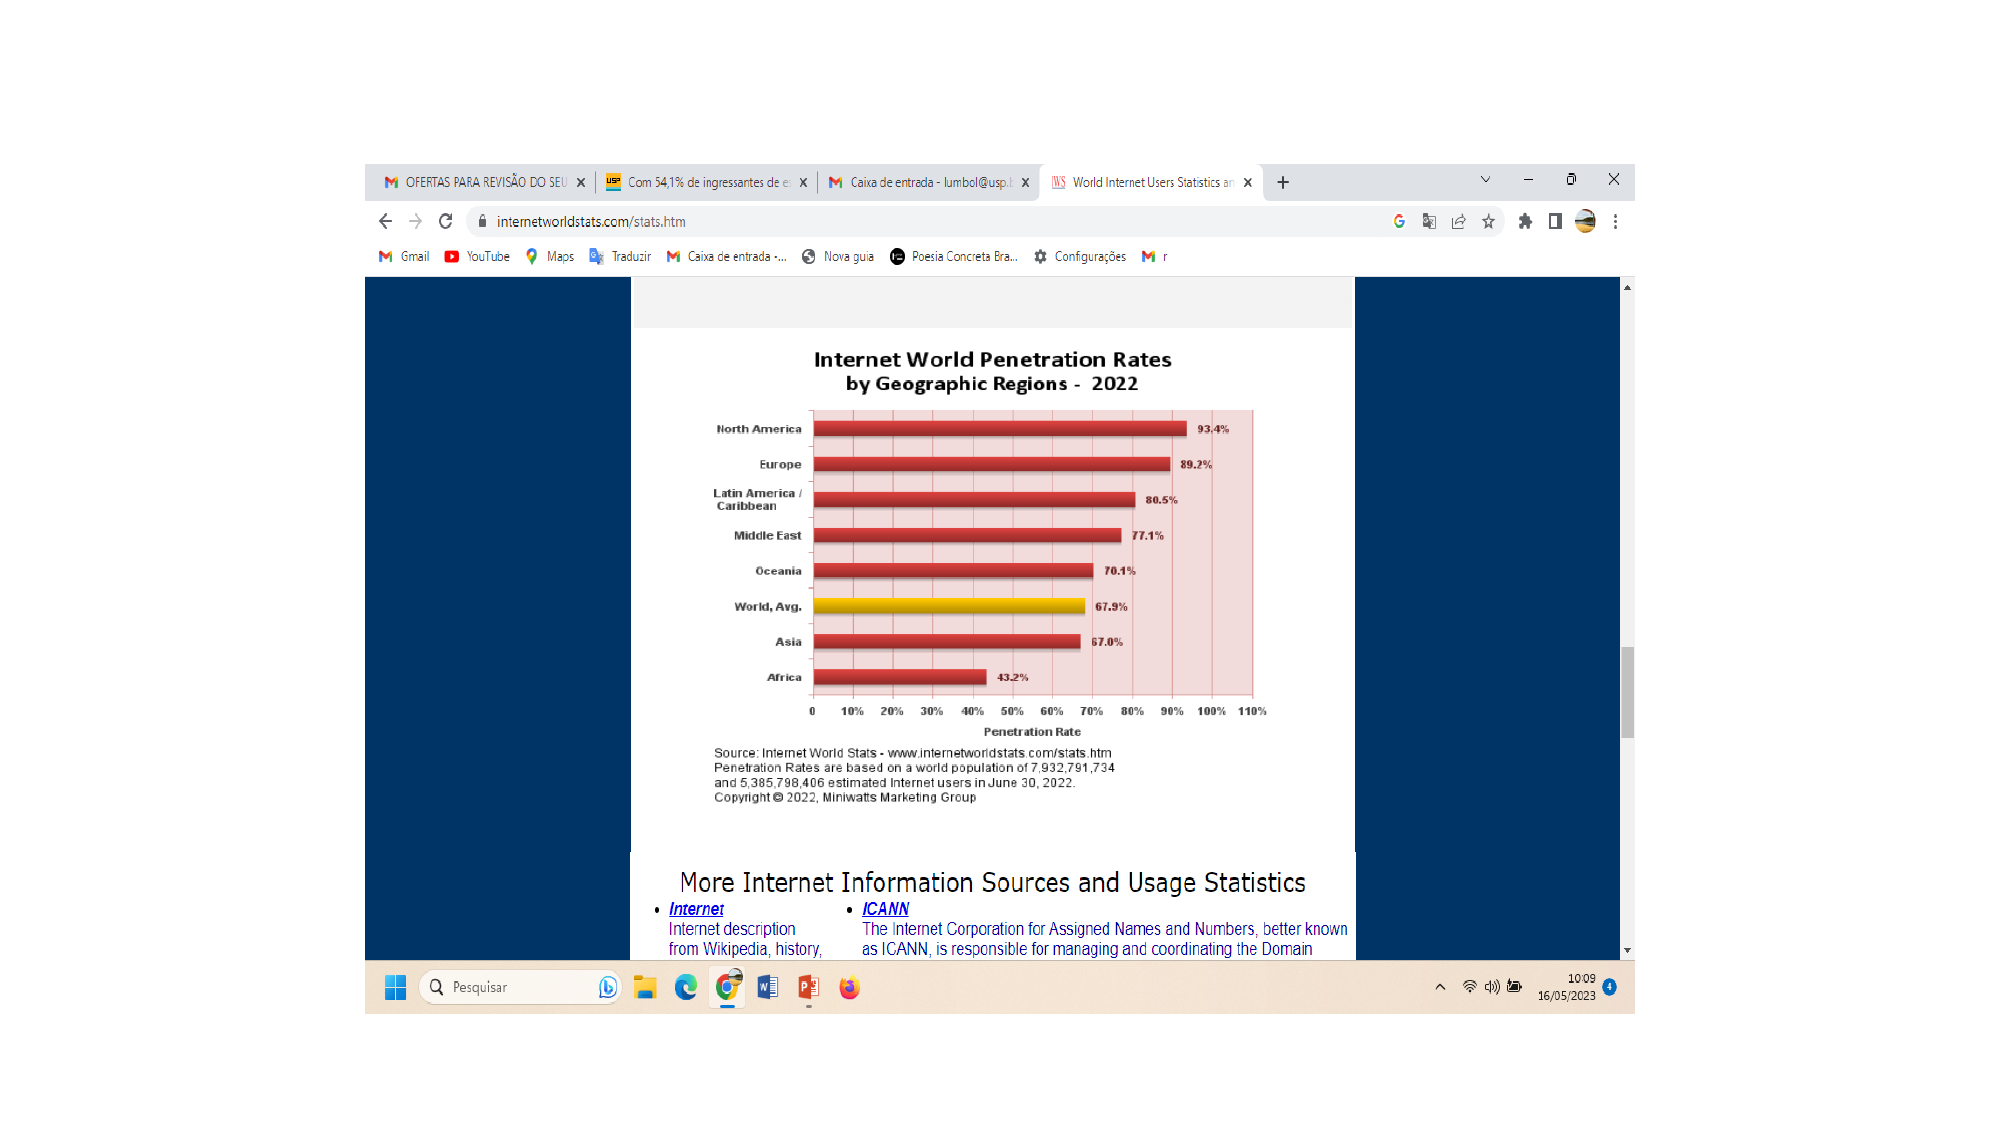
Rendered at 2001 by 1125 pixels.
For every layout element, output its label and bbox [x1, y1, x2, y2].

list [365, 164, 1635, 1014]
